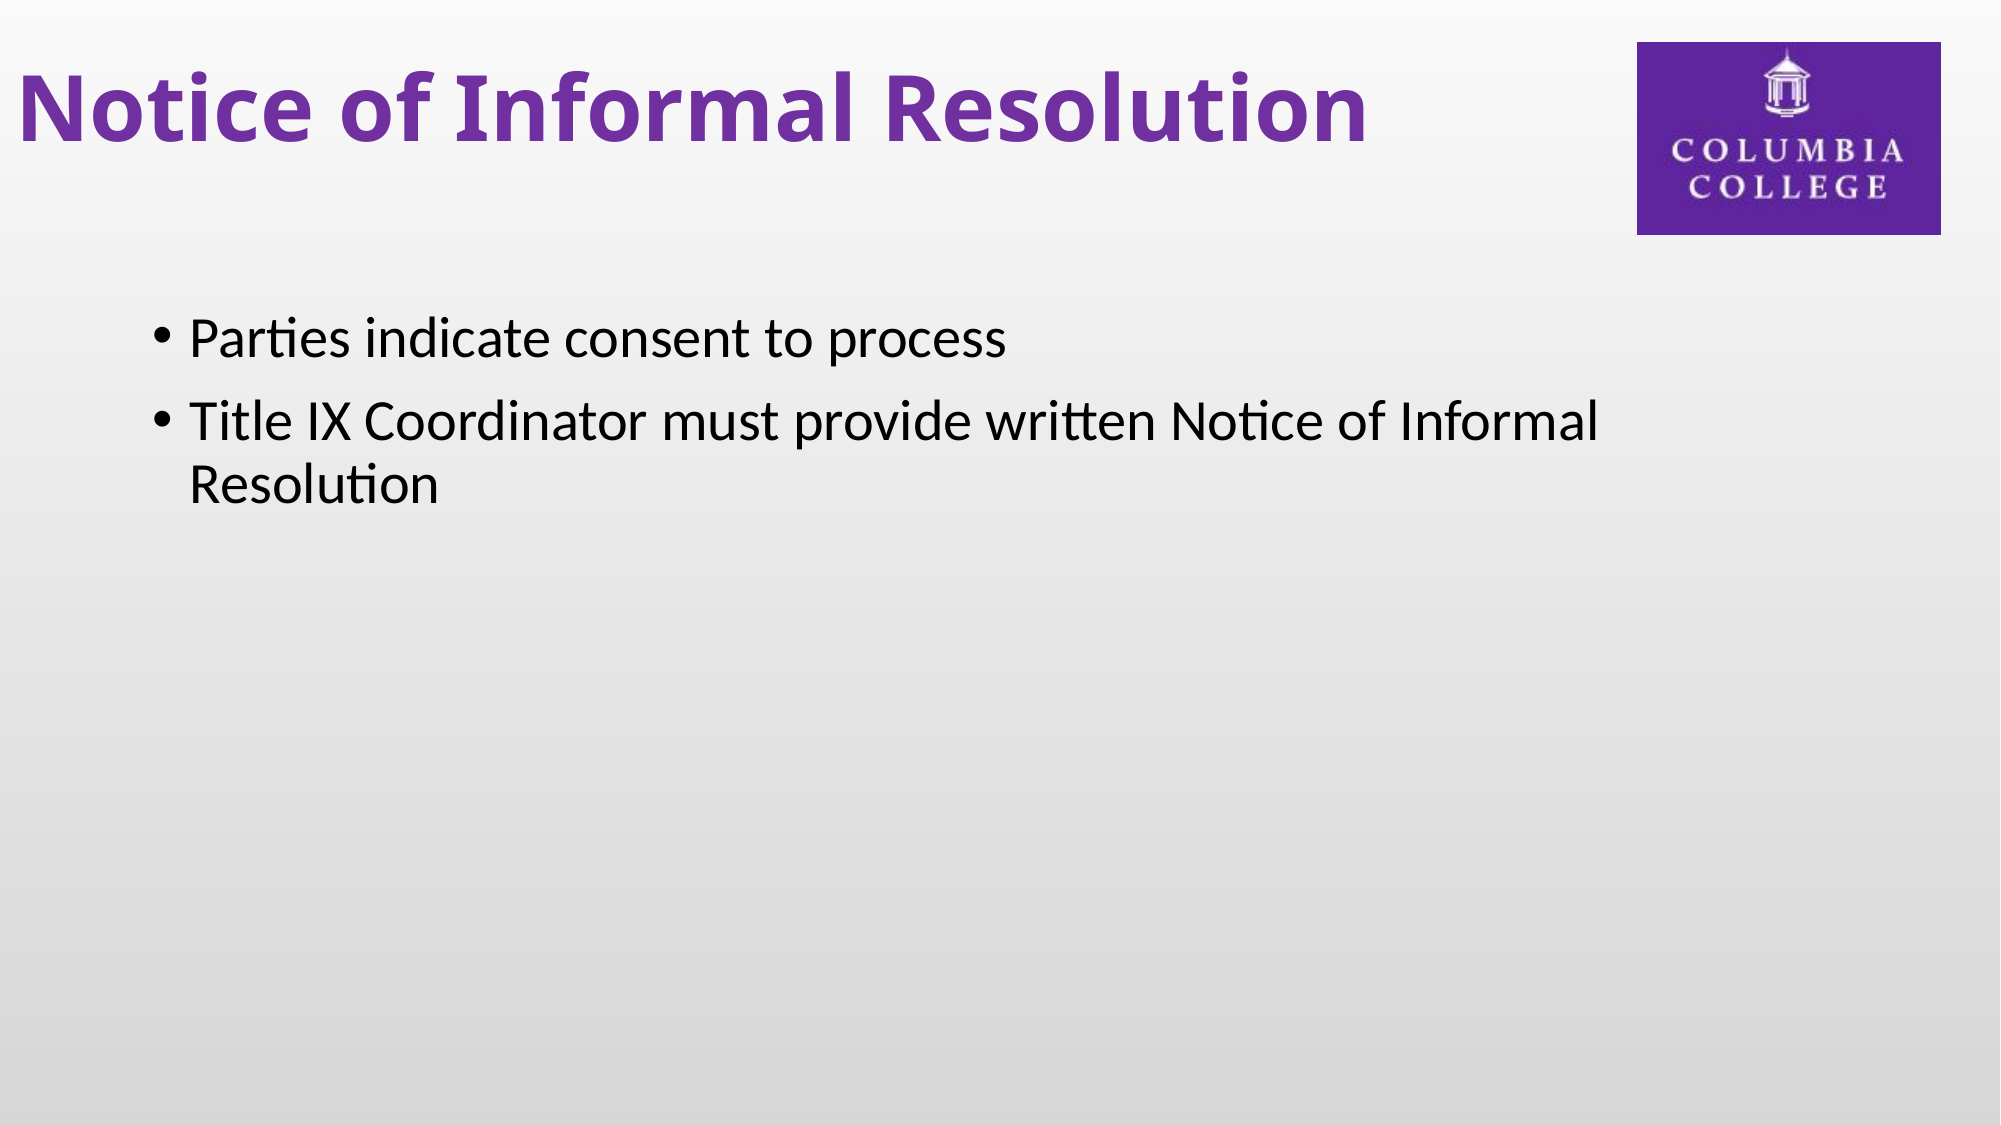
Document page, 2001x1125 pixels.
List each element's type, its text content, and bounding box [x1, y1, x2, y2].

picture [1637, 42, 1941, 235]
title Notice of Informal Resolution [0, 3, 1725, 221]
list Parties indicate consent to process Title IX Coordinator must provide written Notice of Informal Resolution [137, 299, 1863, 1014]
